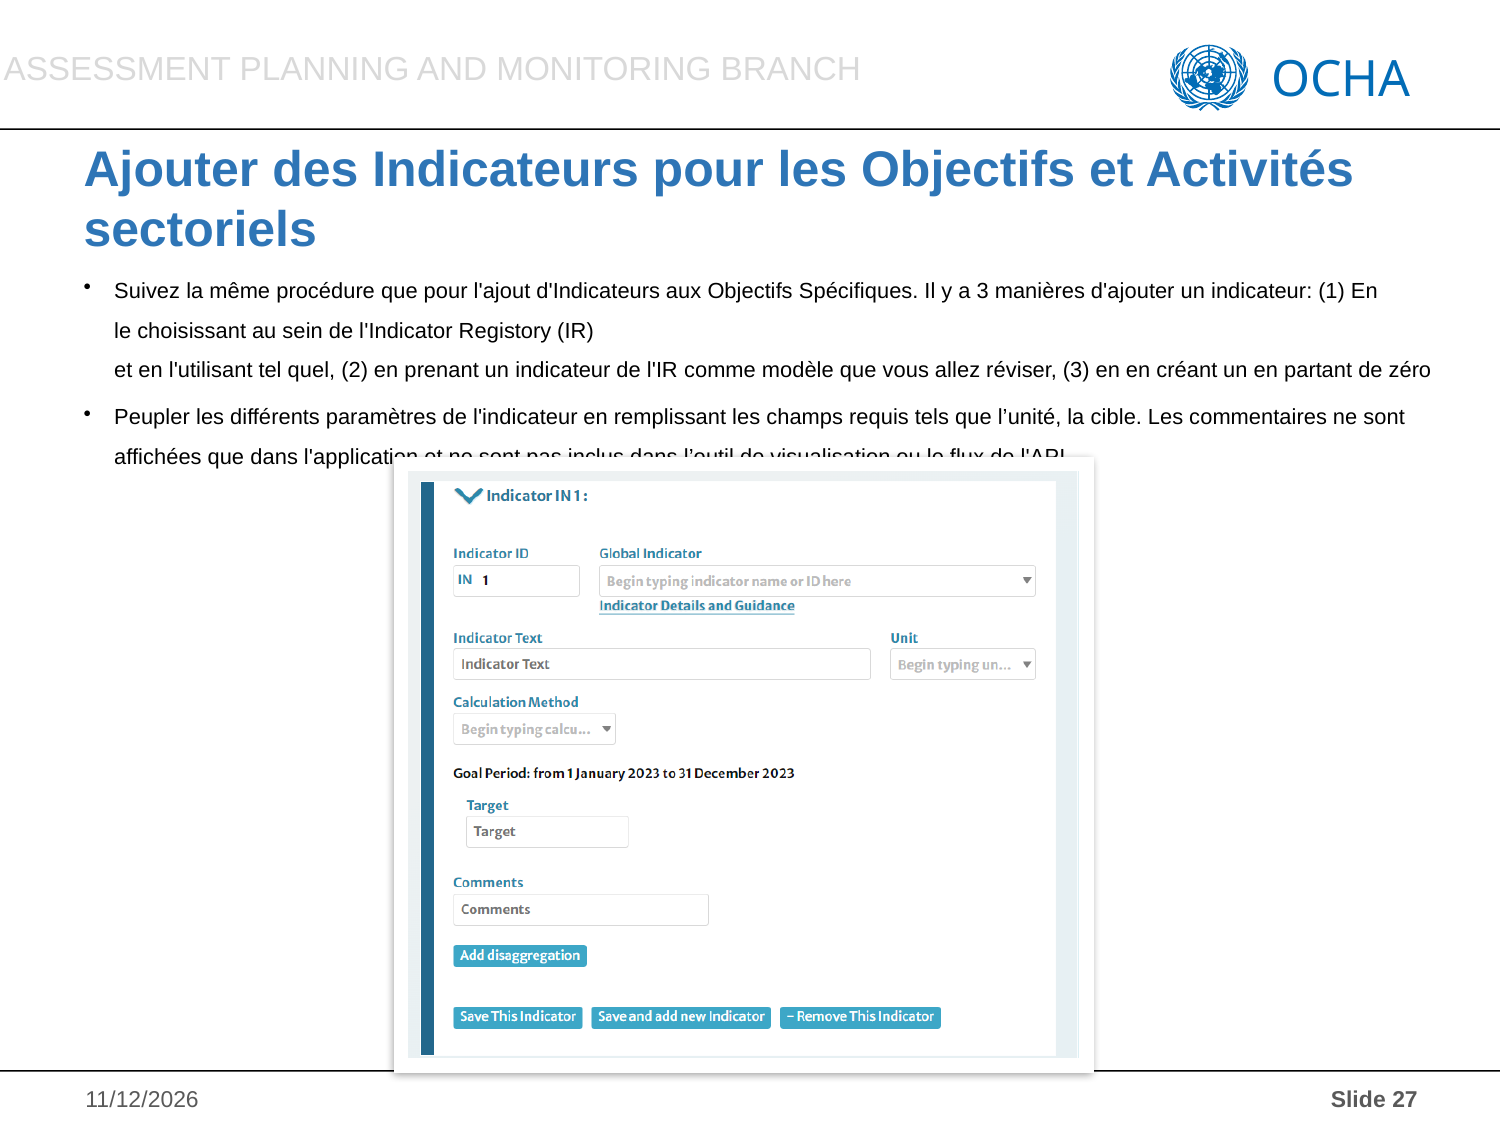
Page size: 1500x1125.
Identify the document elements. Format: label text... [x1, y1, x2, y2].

slide_number Slide 27 [1241, 1070, 1434, 1125]
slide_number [70, 1076, 284, 1121]
list Suivez la même procédure que pour l'ajout d'Indicateurs aux Objectifs Spécifiques. Il y a 3 manières d'ajouter un indicateur: (1) En le choisissant au sein de l'Indicator Registory (IR) et en l'utilisant tel quel, (2) en prenant un indicateur de l'IR comme modèle que vous allez réviser, (3) en en créant un en partant de zéro Peupler les différents paramètres de l'indicateur en remplissant les champs requis tels que l’unité, la cible. Les commentaires ne sont affichées que dans l'application et ne sont pas inclus dans l’outil de visualisation ou le flux de l'API [68, 255, 1496, 481]
title Ajouter des Indicateurs pour les Objectifs et Activités sectoriels [68, 128, 1419, 255]
picture [407, 470, 1080, 1059]
